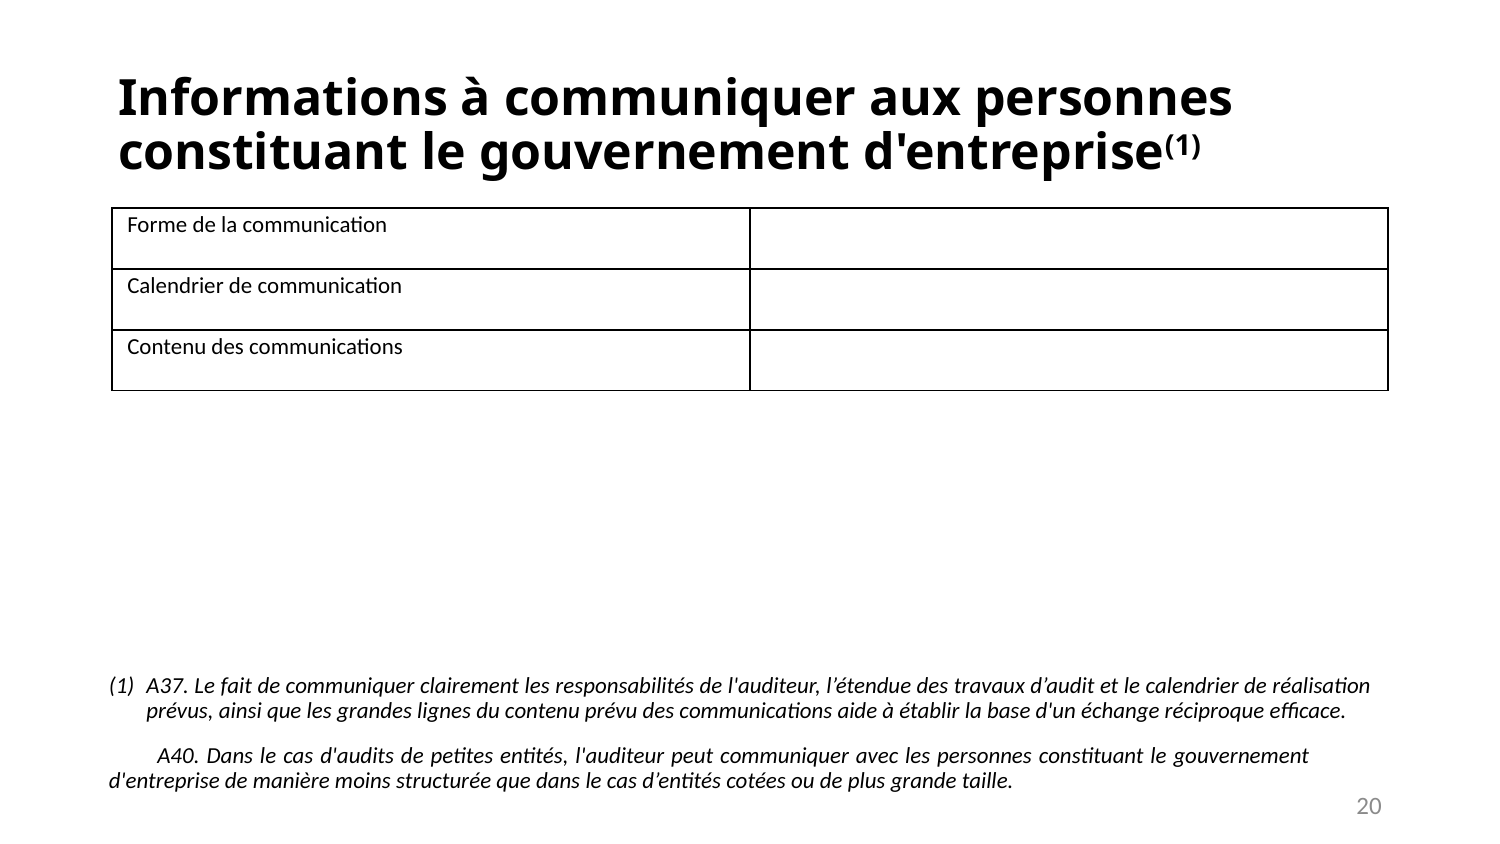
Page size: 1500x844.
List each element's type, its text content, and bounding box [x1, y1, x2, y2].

table_cell Contenu des communications [113, 331, 749, 390]
table_header Forme de la communication [113, 209, 749, 268]
title Informations à communiquer aux personnes constituant le gouvernement d'entreprise(1) [103, 45, 1397, 208]
slide_number 20 [1059, 782, 1397, 828]
table_cell [751, 270, 1387, 329]
table_cell [751, 331, 1387, 390]
table_header [751, 209, 1387, 268]
table_cell Calendrier de communication [113, 270, 749, 329]
text_box A37. Le fait de communiquer clairement les responsabilités de l'auditeur, l’étendue des travaux d’audit et le calendrier de réalisation prévus, ainsi que les grandes lignes du contenu prévu des communications aide à établir la base d'un échange réciproque efficace. A40. Dans le cas d'audits de petites entités, l'auditeur peut communiquer avec les personnes constituant le gouvernement d'entreprise de manière moins structurée que dans le cas d’entités cotées ou de plus grande taille. [93, 666, 1388, 740]
